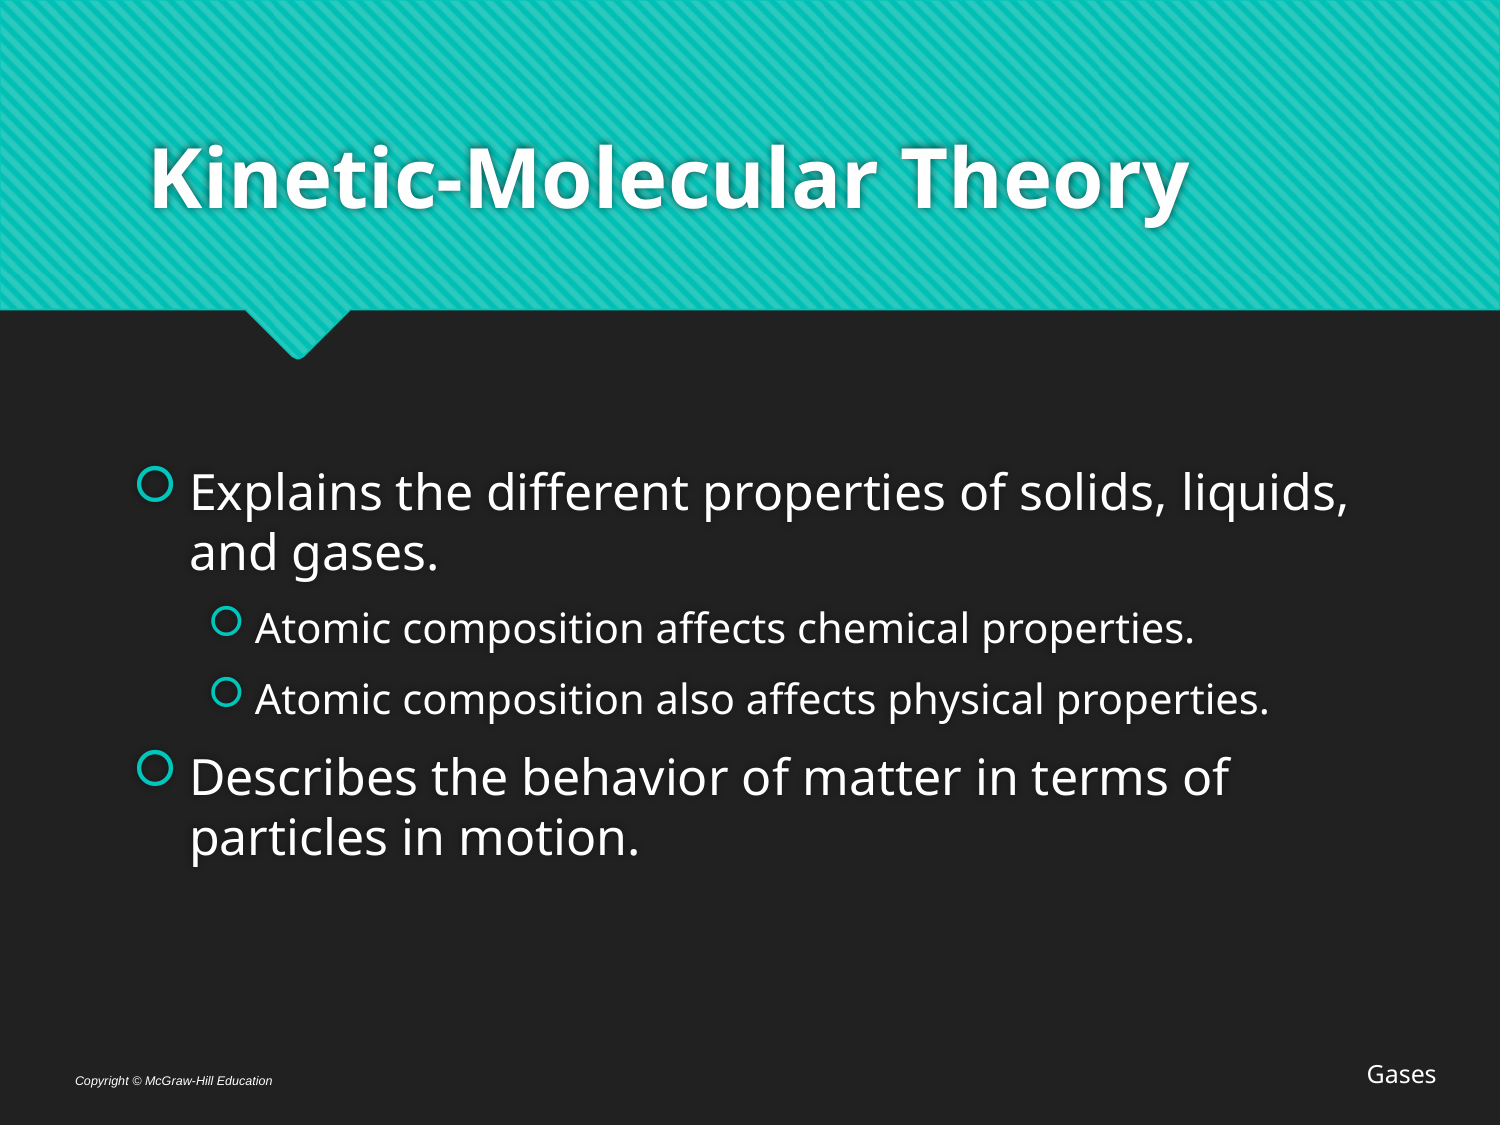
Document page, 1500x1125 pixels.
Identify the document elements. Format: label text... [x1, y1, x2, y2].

text_box Gases [284, 1043, 1437, 1089]
list Explains the different properties of solids, liquids, and gases. Atomic composition affects chemical properties. Atomic composition also affects physical properties. Describes the behavior of matter in terms of particles in motion. [132, 364, 1368, 962]
text_box Copyright © McGraw-Hill Education [74, 1043, 284, 1089]
title Kinetic-Molecular Theory [132, 73, 1368, 233]
